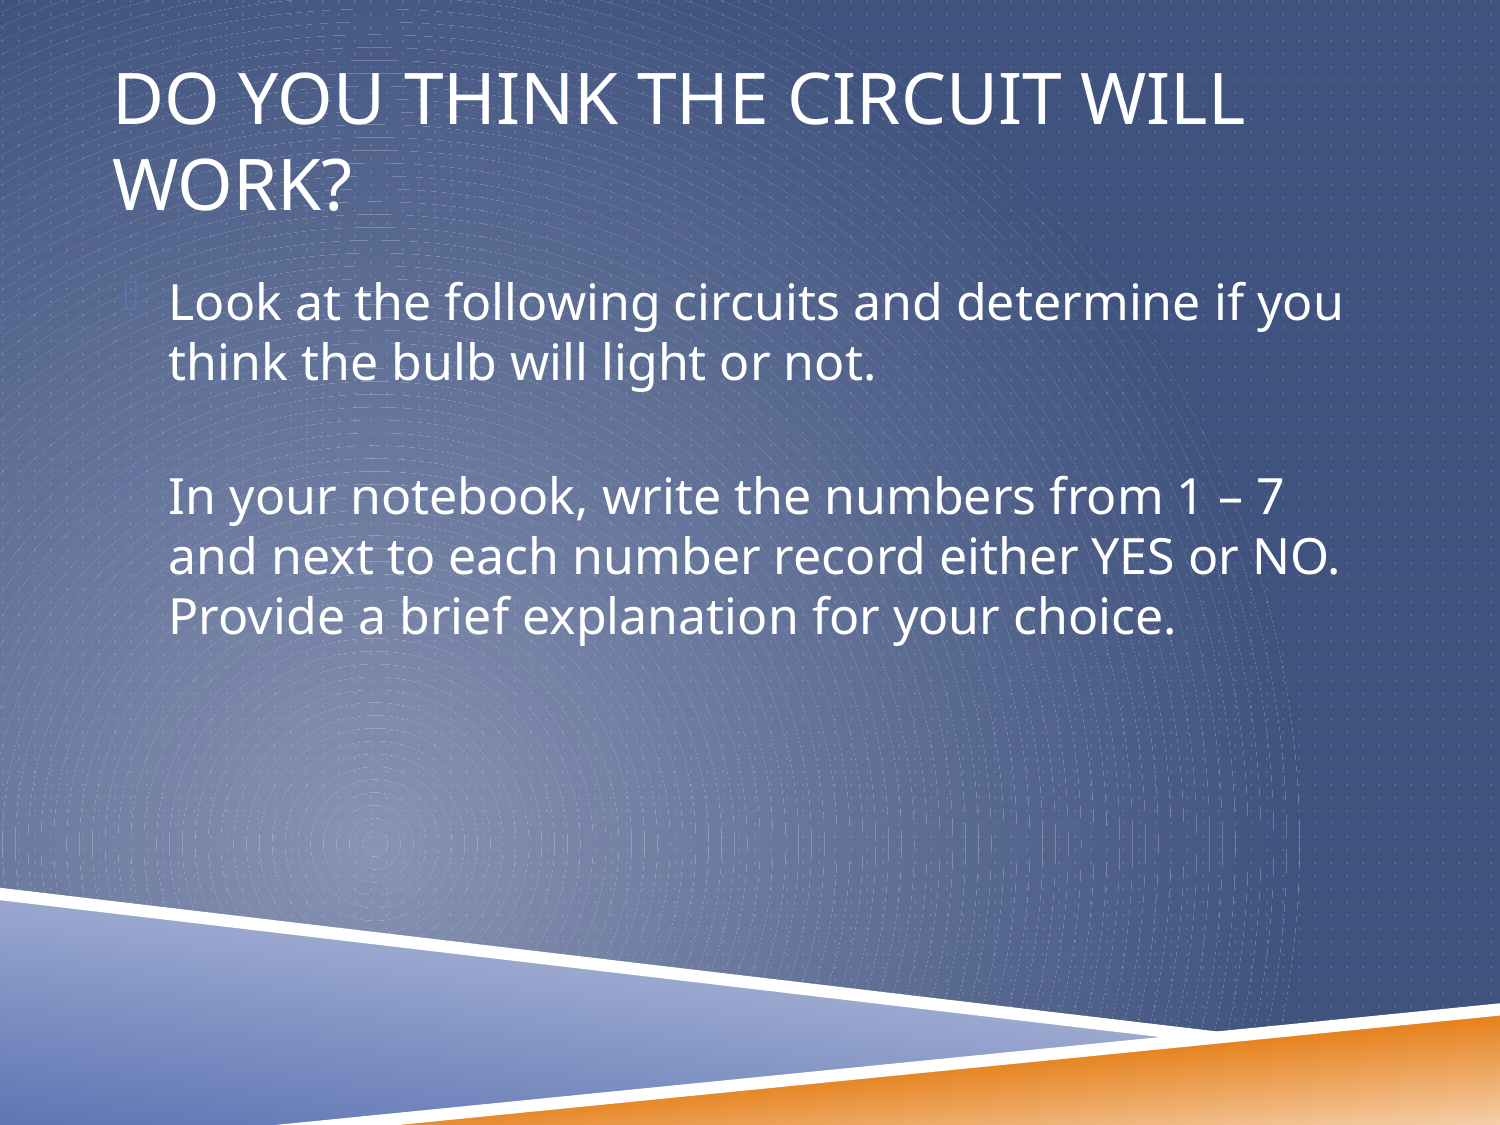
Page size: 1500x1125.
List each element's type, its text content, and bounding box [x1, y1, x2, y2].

title Do You Think The Circuit Will Work? [112, 45, 1388, 233]
list Look at the following circuits and determine if you think the bulb will light or not. In your notebook, write the numbers from 1 – 7 and next to each number record either YES or NO. Provide a brief explanation for your choice. [112, 262, 1388, 875]
